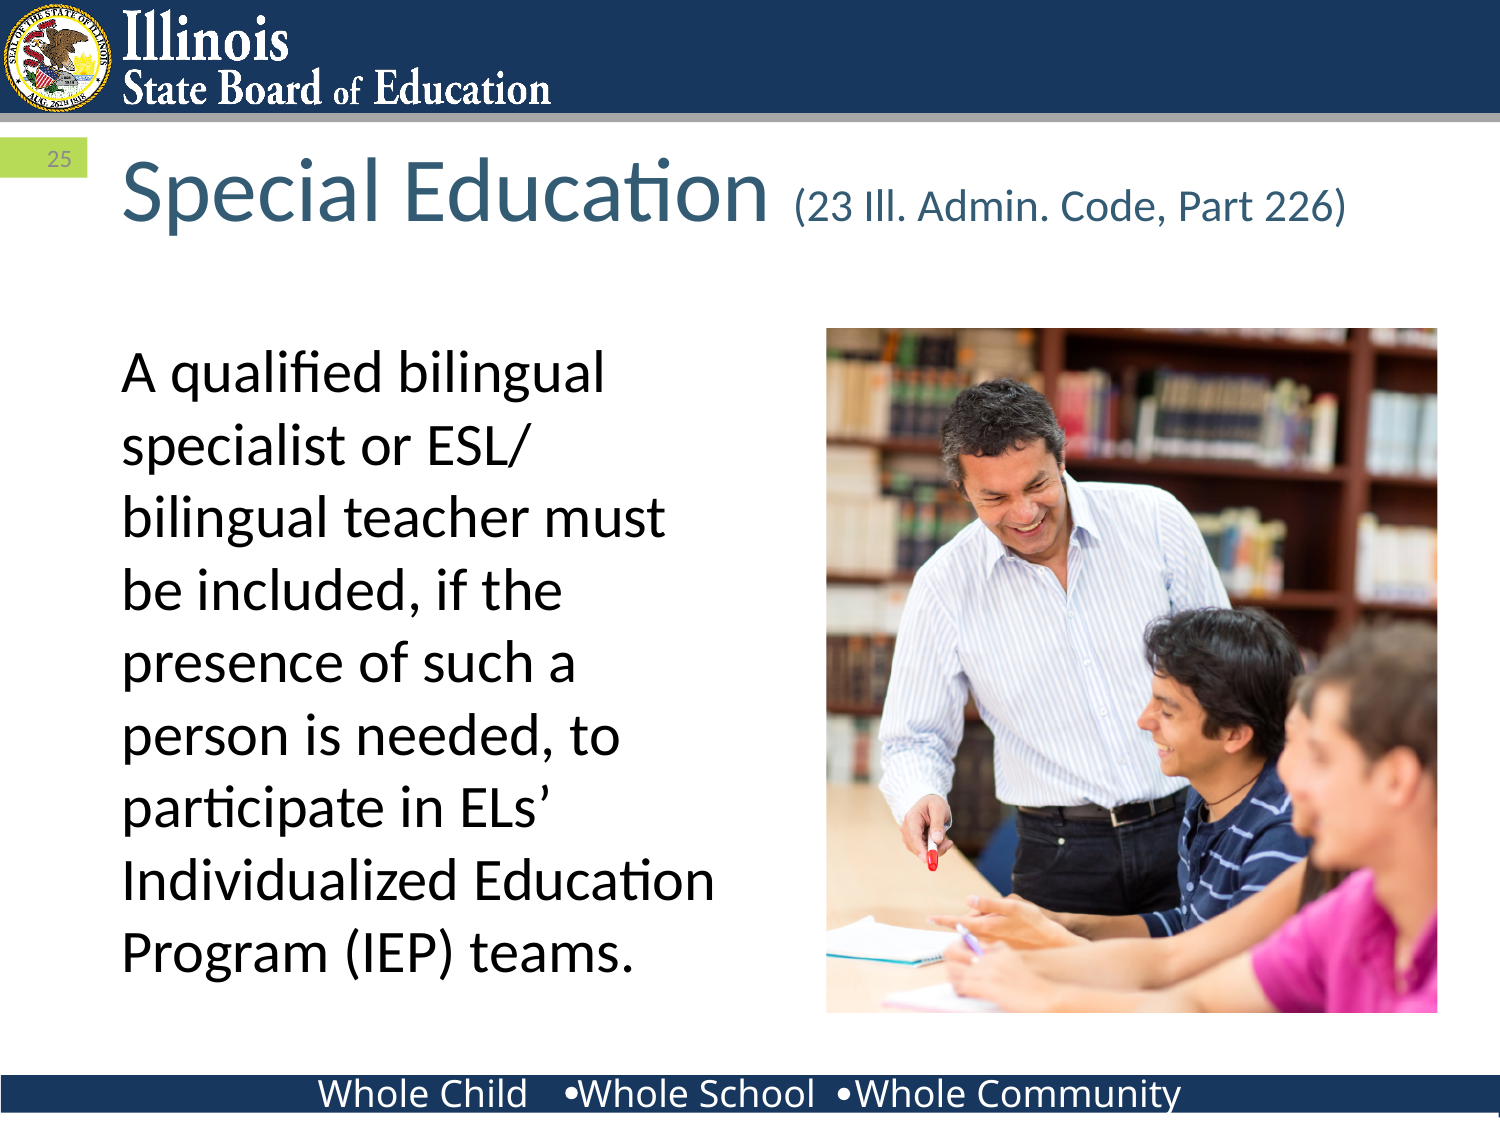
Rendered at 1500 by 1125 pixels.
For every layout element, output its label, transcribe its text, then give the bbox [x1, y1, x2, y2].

picture [0, 0, 559, 118]
title Special Education (23 Ill. Admin. Code, Part 226) [121, 122, 1397, 263]
list A qualified bilingual specialist or ESL/ bilingual teacher must be included, if the presence of such a person is needed, to participate in ELs’ Individualized Education Program (IEP) teams. [121, 324, 750, 1013]
picture [826, 328, 1438, 1013]
